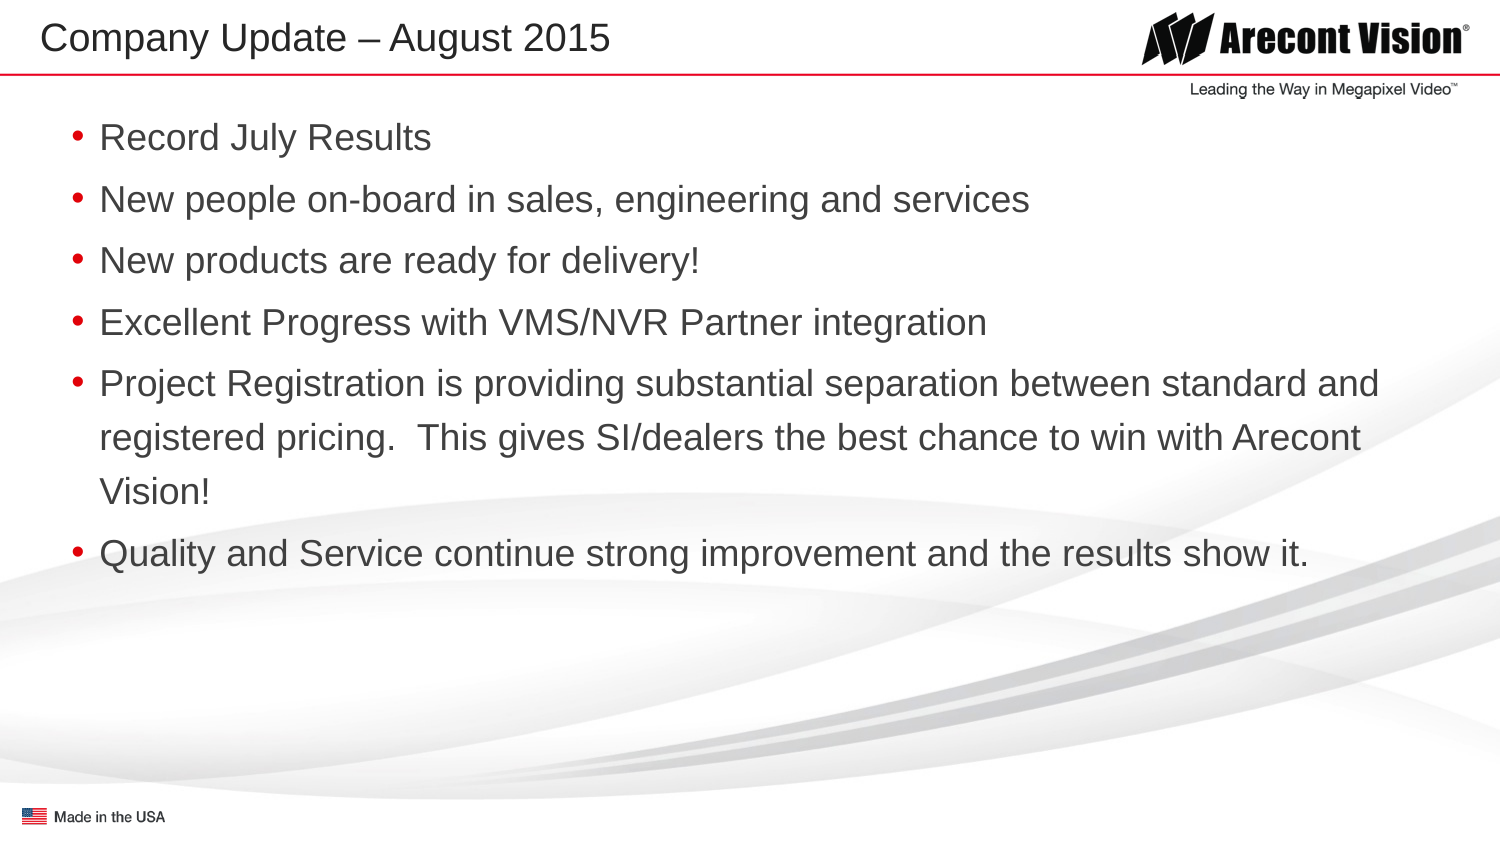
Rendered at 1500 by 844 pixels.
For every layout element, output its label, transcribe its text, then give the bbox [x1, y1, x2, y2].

title Company Update – August 2015 [24, 0, 1138, 75]
picture [0, 0, 1500, 844]
list Record July Results New people on-board in sales, engineering and services New products are ready for delivery! Excellent Progress with VMS/NVR Partner integration Project Registration is providing substantial separation between standard and registered pricing. This gives SI/dealers the best chance to win with Arecont Vision! Quality and Service continue strong improvement and the results show it. [37, 96, 1463, 810]
